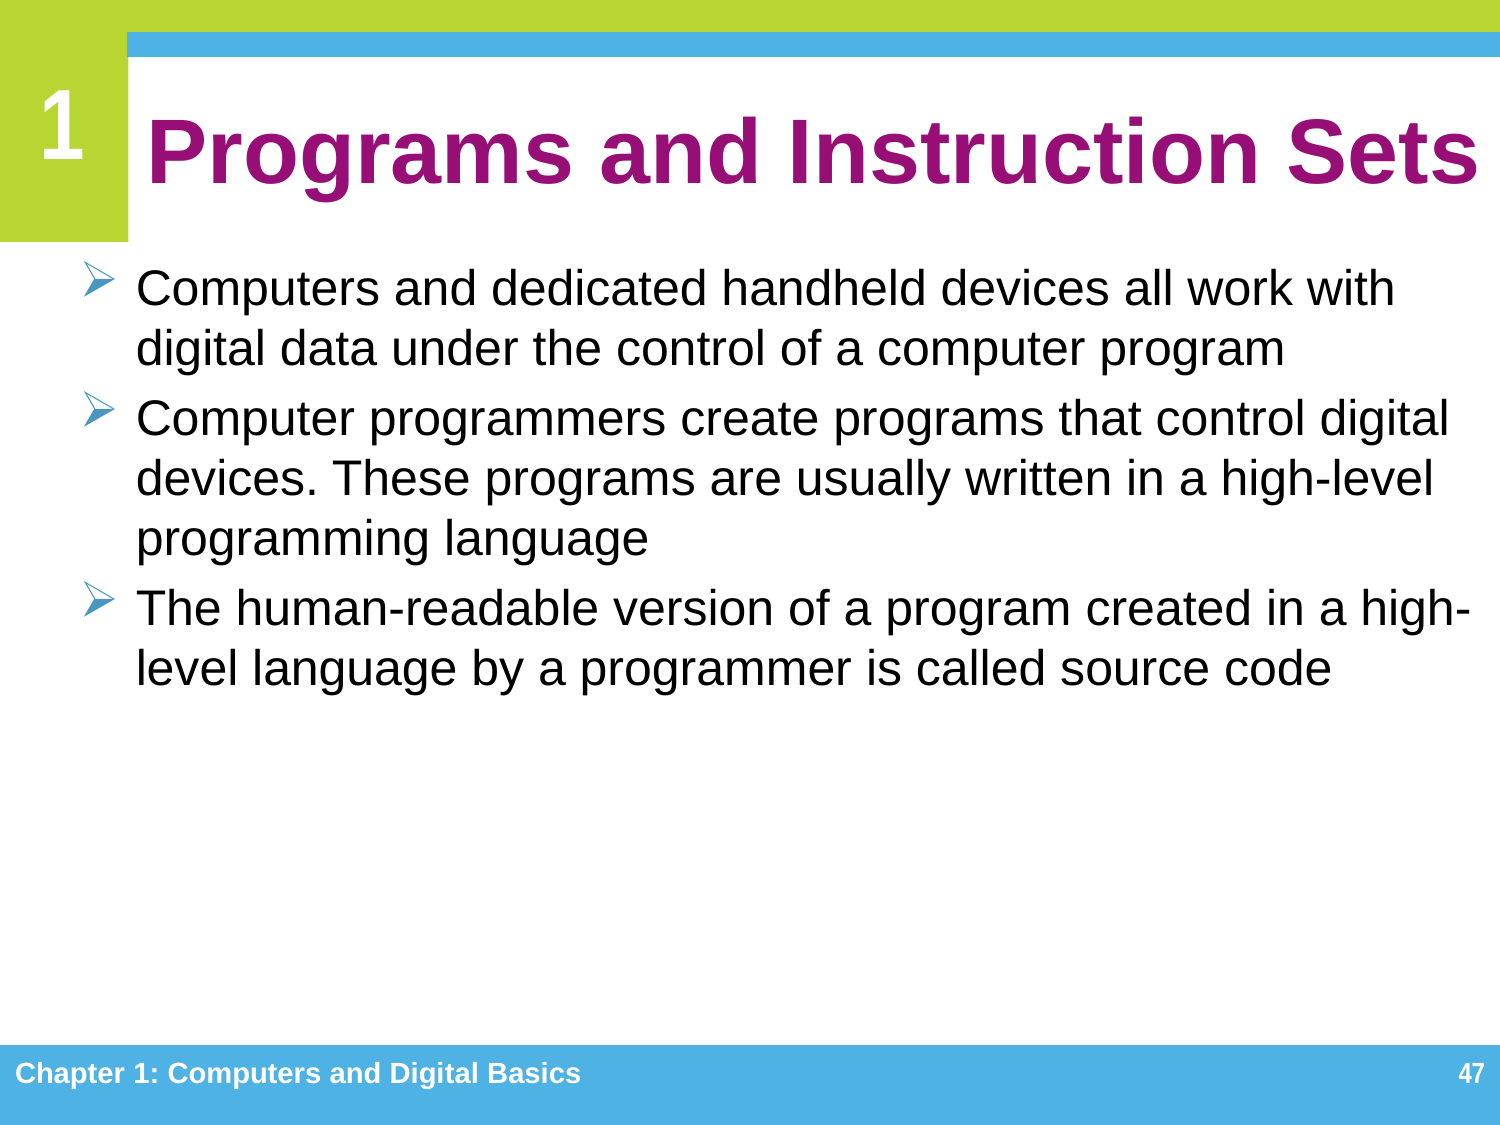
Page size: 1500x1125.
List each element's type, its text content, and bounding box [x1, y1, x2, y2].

slide_number 47 [1149, 1046, 1500, 1125]
title Programs and Instruction Sets [131, 60, 1500, 234]
list Computers and dedicated handheld devices all work with digital data under the control of a computer program Computer programmers create programs that control digital devices. These programs are usually written in a high-level programming language The human-readable version of a program created in a high-level language by a programmer is called source code [64, 247, 1500, 1006]
footer Chapter 1: Computers and Digital Basics [0, 1046, 1149, 1125]
